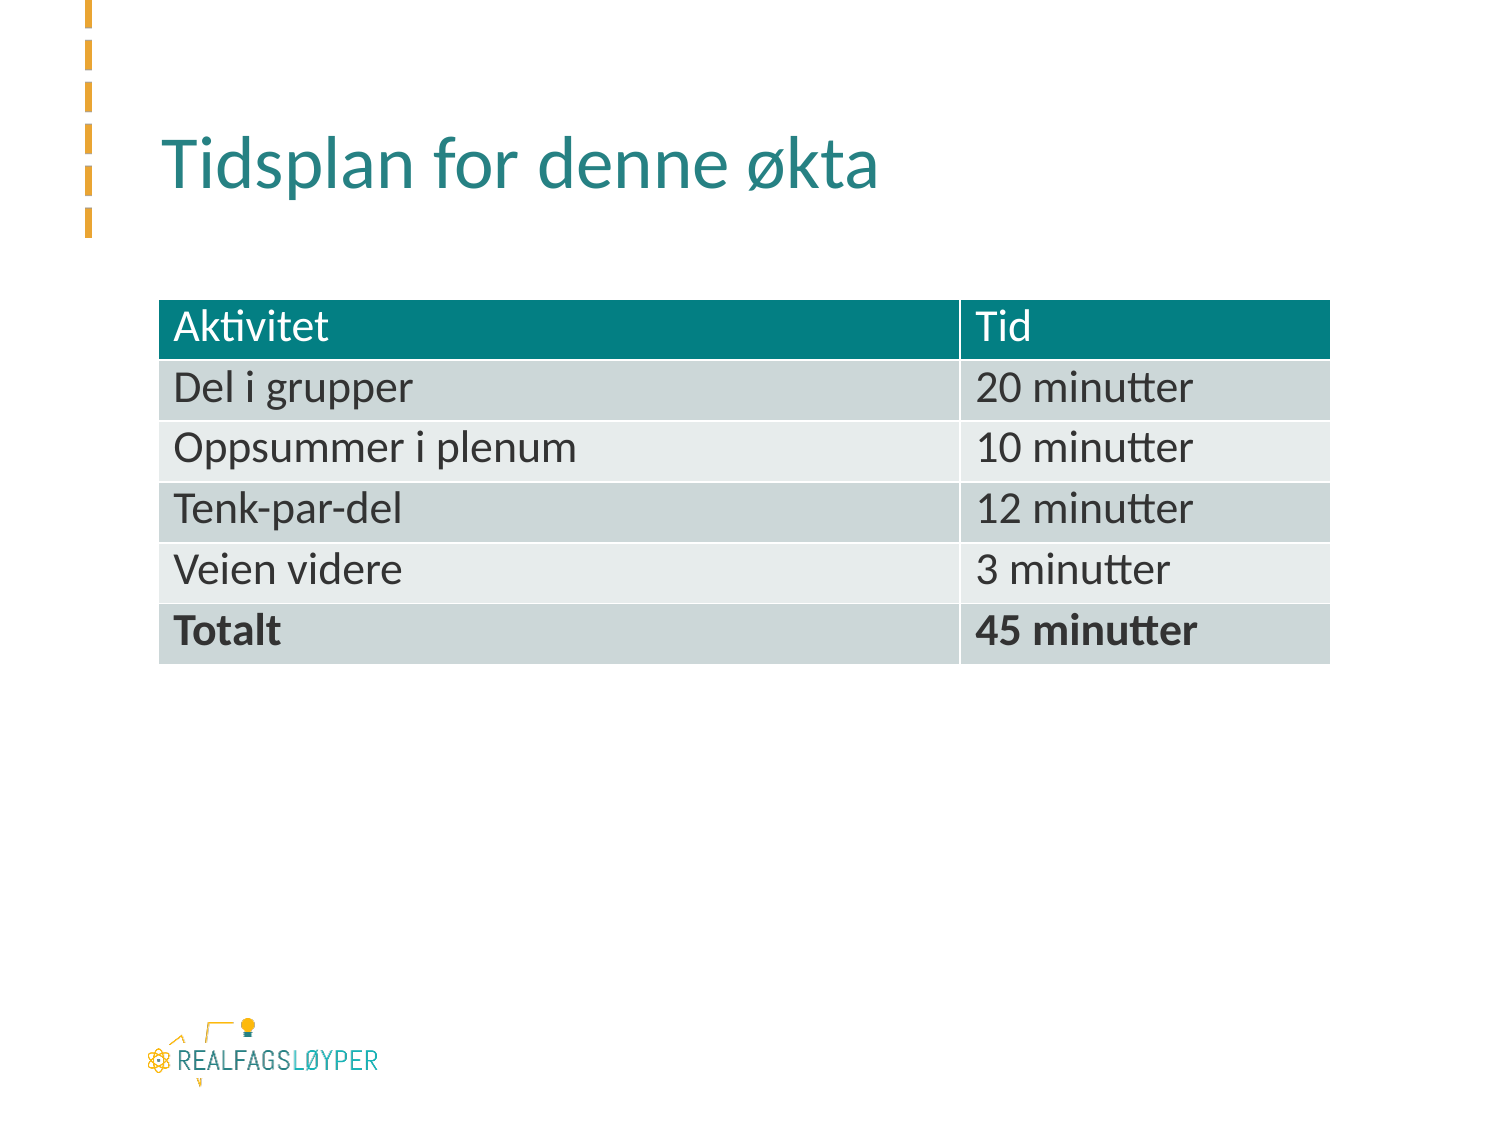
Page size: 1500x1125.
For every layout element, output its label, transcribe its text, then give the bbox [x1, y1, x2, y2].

table_cell Tenk-par-del [159, 483, 959, 542]
table_cell 45 minutter [961, 604, 1330, 664]
title Tidsplan for denne økta [146, 59, 1391, 278]
table_cell 10 minutter [961, 422, 1330, 481]
table_cell 3 minutter [961, 544, 1330, 603]
table_cell 12 minutter [961, 483, 1330, 542]
table_cell 20 minutter [961, 361, 1330, 420]
table_cell Oppsummer i plenum [159, 422, 959, 481]
picture [85, 0, 92, 238]
table_header Tid [961, 300, 1330, 359]
table_cell Veien videre [159, 544, 959, 603]
table_header Aktivitet [159, 300, 959, 359]
picture [146, 1018, 380, 1089]
table_cell Totalt [159, 604, 959, 664]
table_cell Del i grupper [159, 361, 959, 420]
